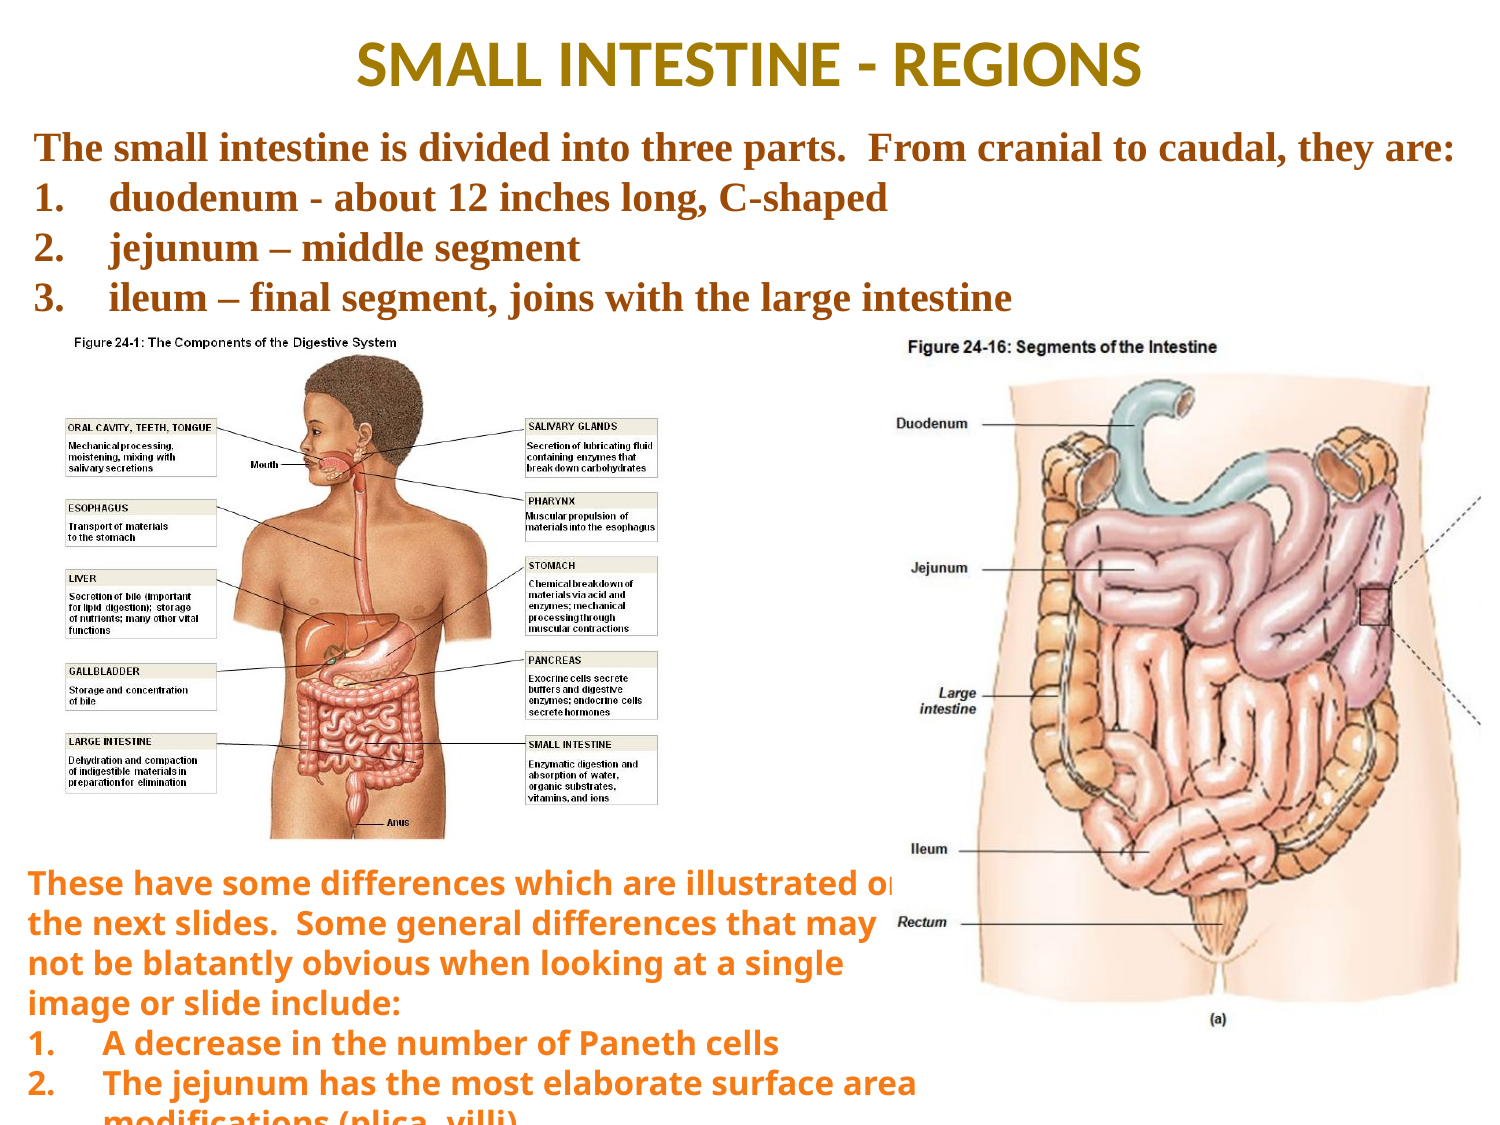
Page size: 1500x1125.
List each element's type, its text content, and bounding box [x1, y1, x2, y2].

text_box The small intestine is divided into three parts. From cranial to caudal, they are: duodenum - about 12 inches long, C-shaped jejunum – middle segment ileum – final segment, joins with the large intestine [18, 112, 1482, 328]
text_box SMALL INTESTINE - REGIONS [341, 12, 1159, 108]
picture [62, 334, 663, 842]
text_box These have some differences which are illustrated on the next slides. Some general differences that may not be blatantly obvious when looking at a single image or slide include: A decrease in the number of Paneth cells The jejunum has the most elaborate surface area modifications (plica, villi) [12, 854, 934, 1125]
picture [891, 335, 1482, 1032]
